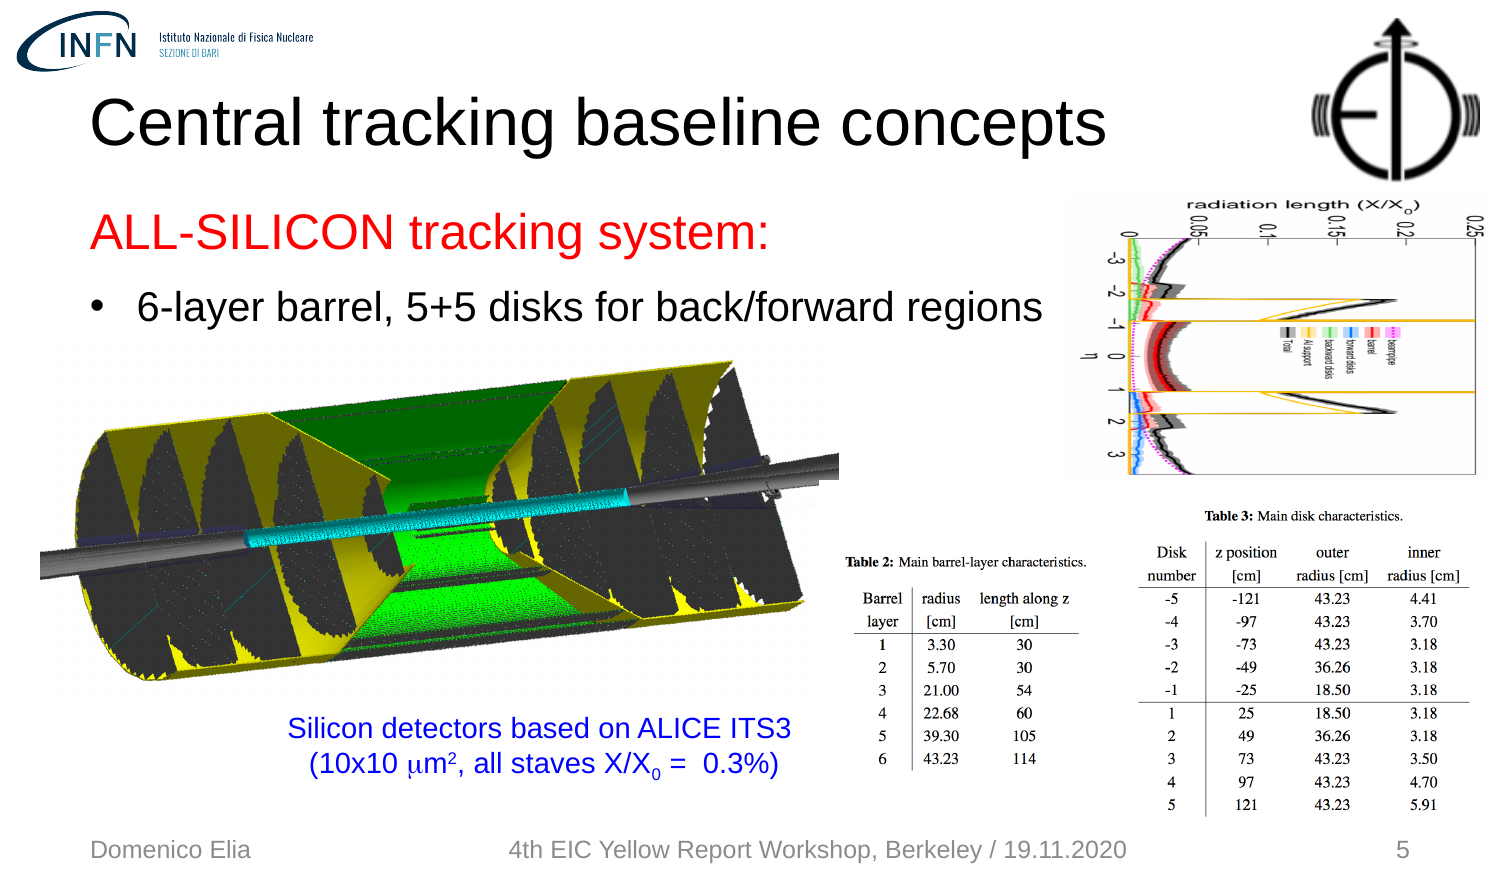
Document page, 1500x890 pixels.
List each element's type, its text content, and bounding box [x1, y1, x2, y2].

text_box ALL-SILICON tracking system: 6-layer barrel, 5+5 disks for back/forward regions [74, 192, 1129, 338]
text_box Central tracking baseline concepts [74, 71, 1425, 167]
slide_number Domenico Elia [75, 824, 425, 872]
slide_number 5 [1234, 835, 1425, 872]
picture [40, 18, 1487, 828]
footer 4th EIC Yellow Report Workshop, Berkeley / 19.11.2020 [484, 824, 1153, 872]
picture [7, 5, 322, 78]
text_box Silicon detectors based on ALICE ITS3 (10x10 mm2, all staves X/X0 = 0.3%) [272, 710, 814, 792]
